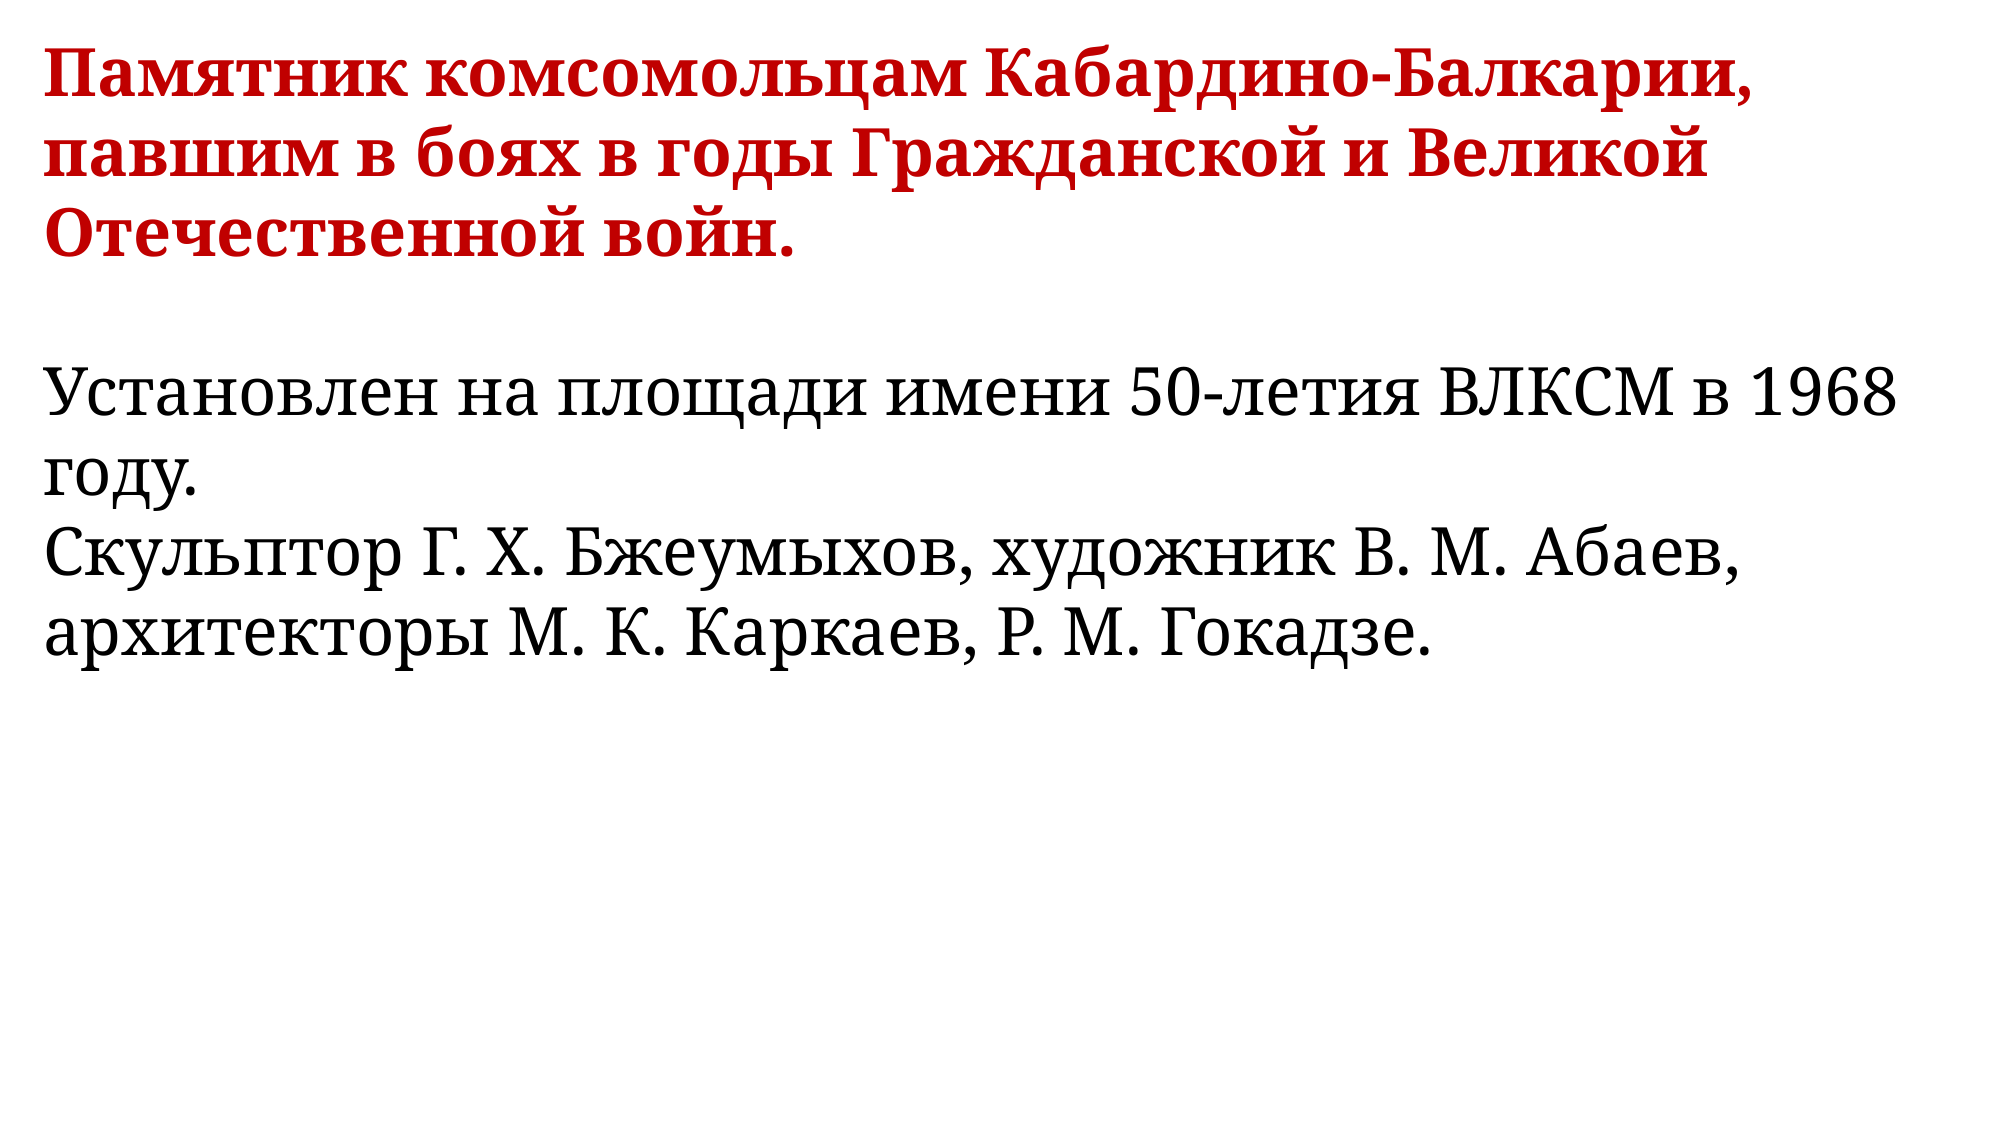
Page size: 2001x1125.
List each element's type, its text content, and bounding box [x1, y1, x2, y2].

text_box Памятник комсомольцам Кабардино-Балкарии, павшим в боях в годы Гражданской и Великой Отечественной войн. Установлен на площади имени 50-летия ВЛКСМ в 1968 году. Скульптор Г. X. Бжеумыхов, художник В. М. Абаев, архитекторы М. К. Каркаев, Р. М. Гокадзе. [28, 22, 2000, 677]
